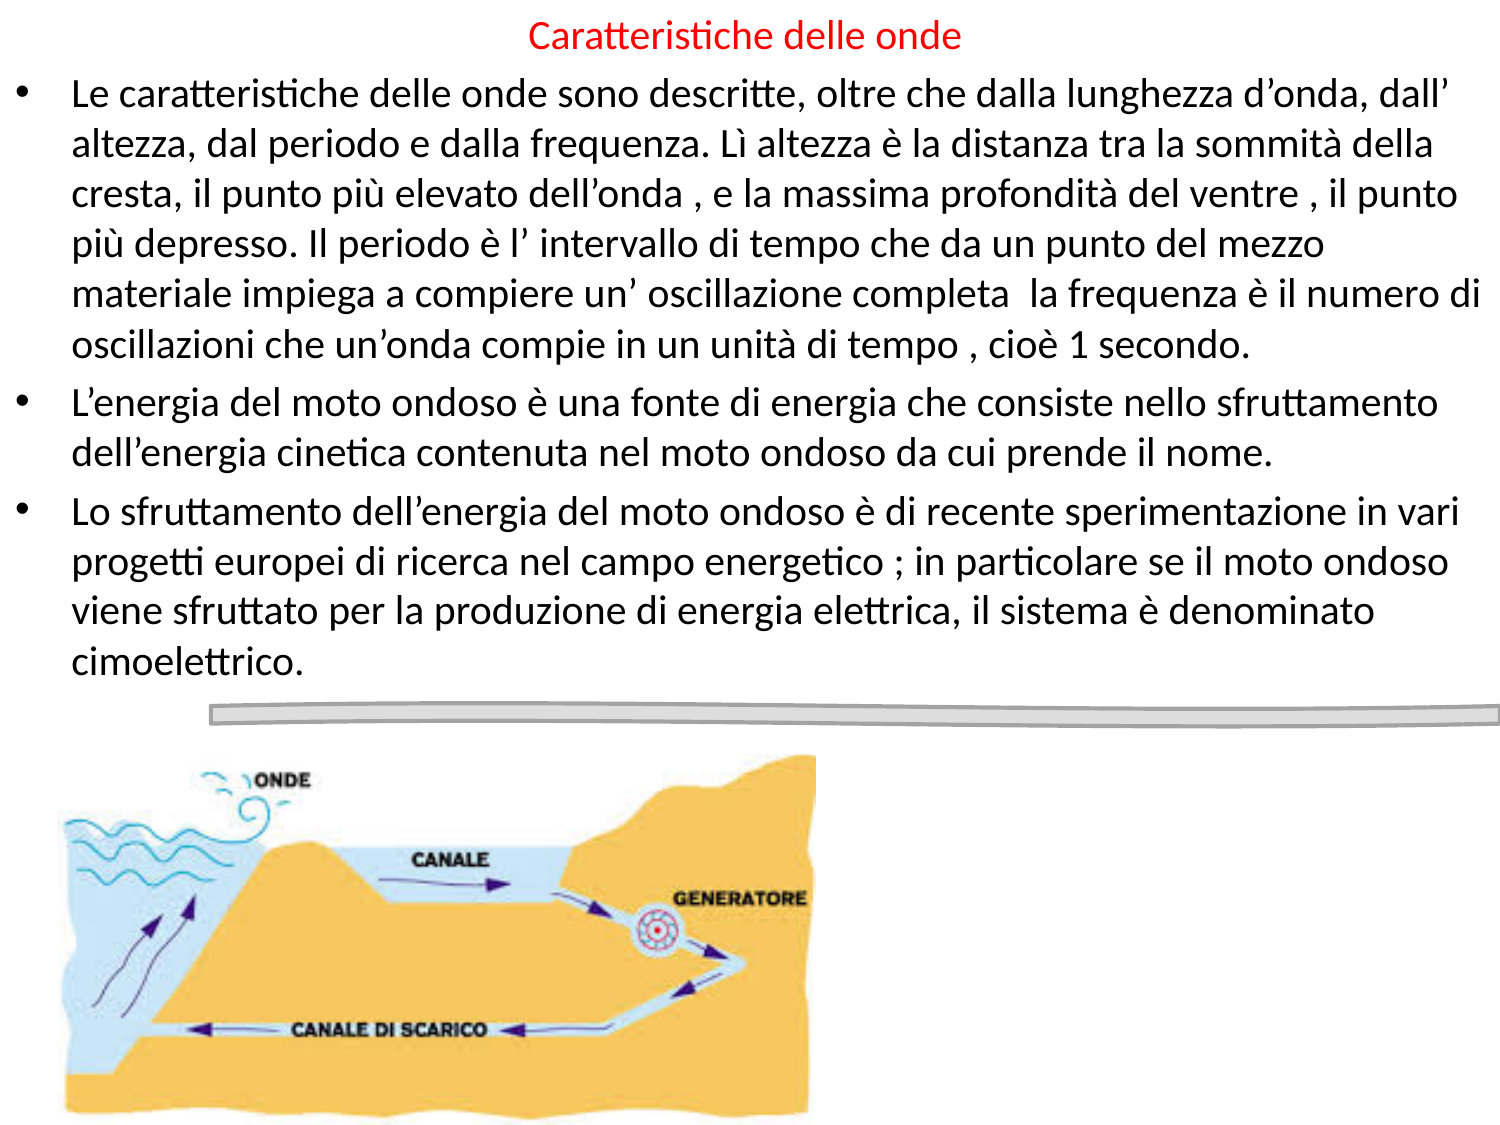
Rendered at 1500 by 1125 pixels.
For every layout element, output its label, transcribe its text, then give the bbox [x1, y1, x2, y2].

list Caratteristiche delle onde Le caratteristiche delle onde sono descritte, oltre che dalla lunghezza d’onda, dall’ altezza, dal periodo e dalla frequenza. Lì altezza è la distanza tra la sommità della cresta, il punto più elevato dell’onda , e la massima profondità del ventre , il punto più depresso. Il periodo è l’ intervallo di tempo che da un punto del mezzo materiale impiega a compiere un’ oscillazione completa la frequenza è il numero di oscillazioni che un’onda compie in un unità di tempo , cioè 1 secondo. L’energia del moto ondoso è una fonte di energia che consiste nello sfruttamento dell’energia cinetica contenuta nel moto ondoso da cui prende il nome. Lo sfruttamento dell’energia del moto ondoso è di recente sperimentazione in vari progetti europei di ricerca nel campo energetico ; in particolare se il moto ondoso viene sfruttato per la produzione di energia elettrica, il sistema è denominato cimoelettrico. [0, 0, 1500, 1125]
picture [58, 754, 816, 1125]
text_box [208, 701, 1500, 729]
